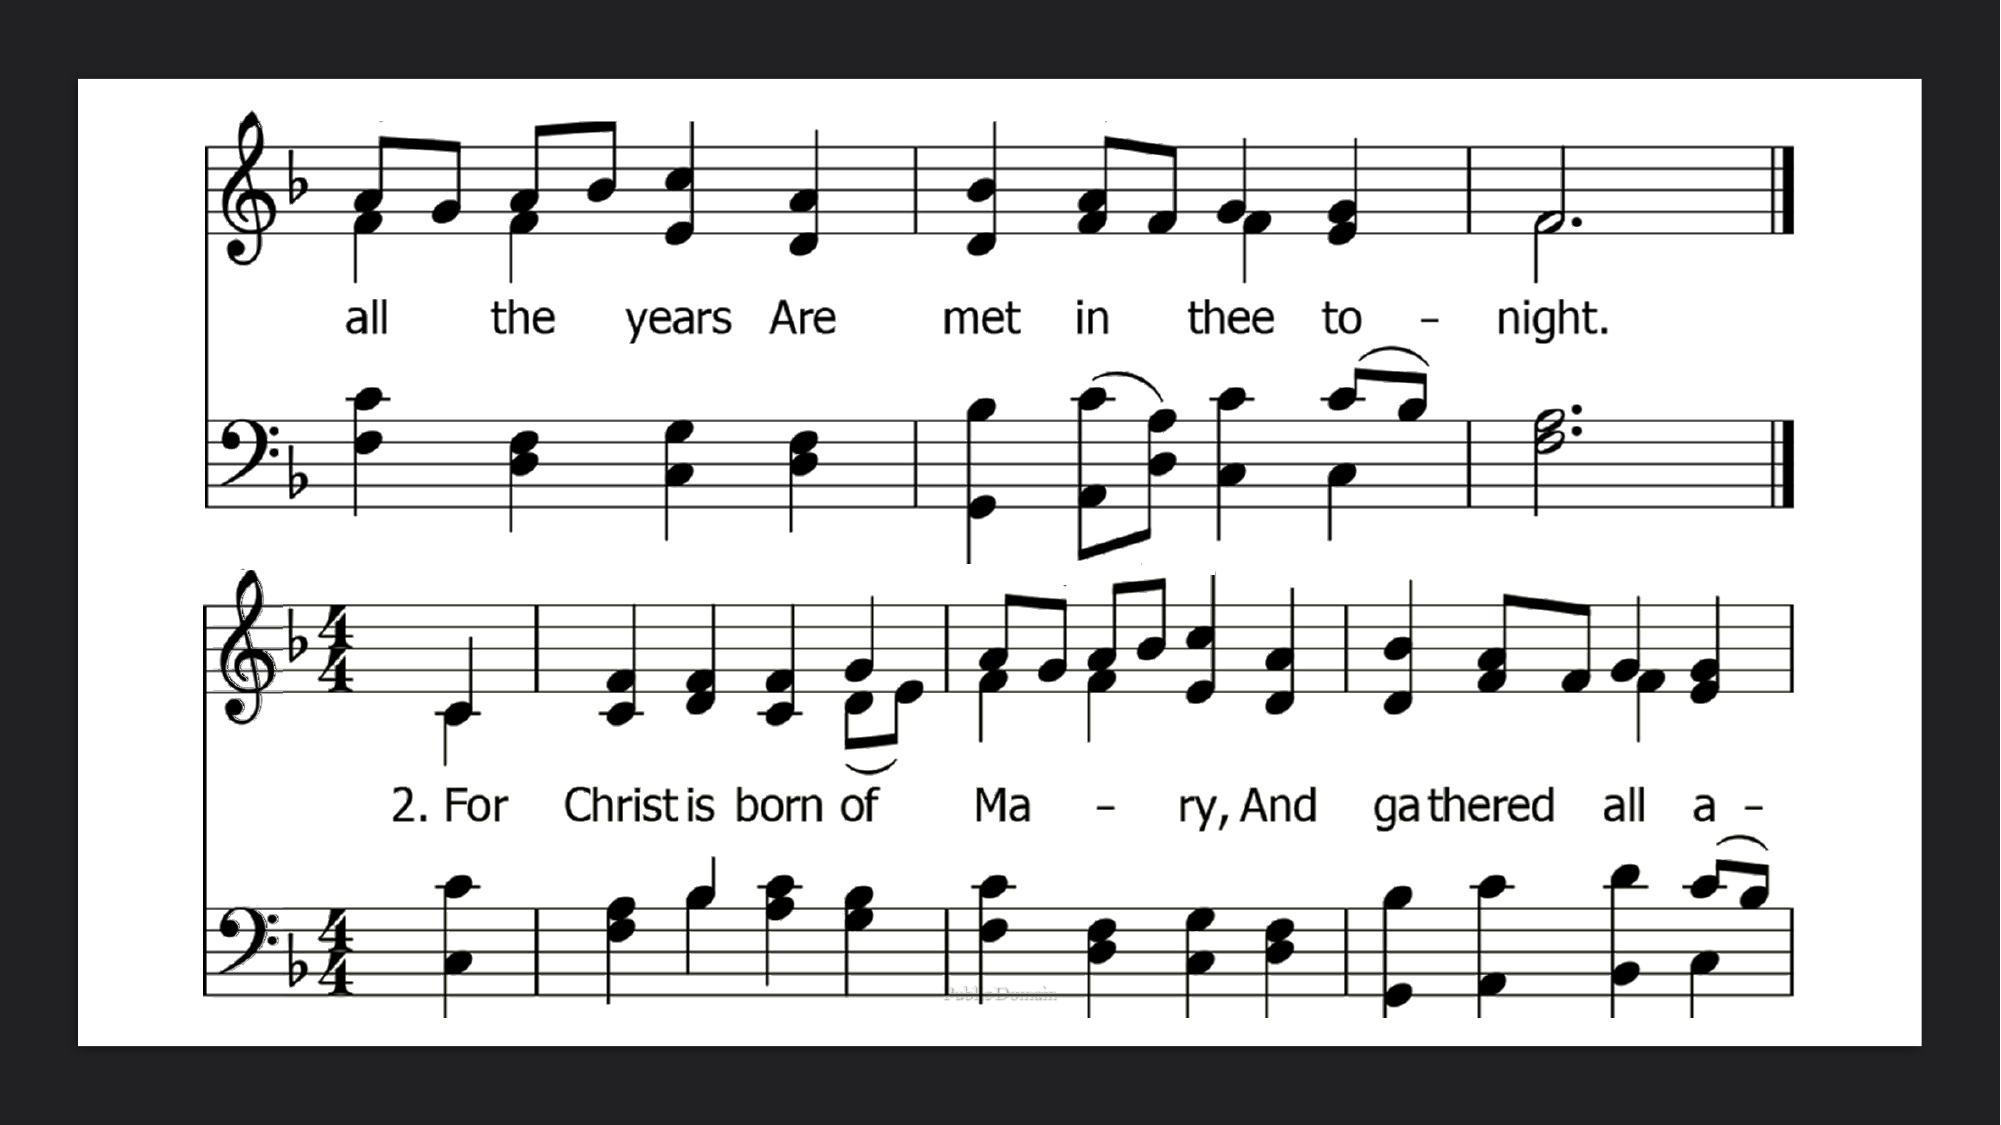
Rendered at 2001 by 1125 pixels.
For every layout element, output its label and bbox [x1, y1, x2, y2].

text_box [0, 0, 2000, 1125]
text_box [77, 77, 1923, 1048]
picture [201, 105, 1799, 1020]
